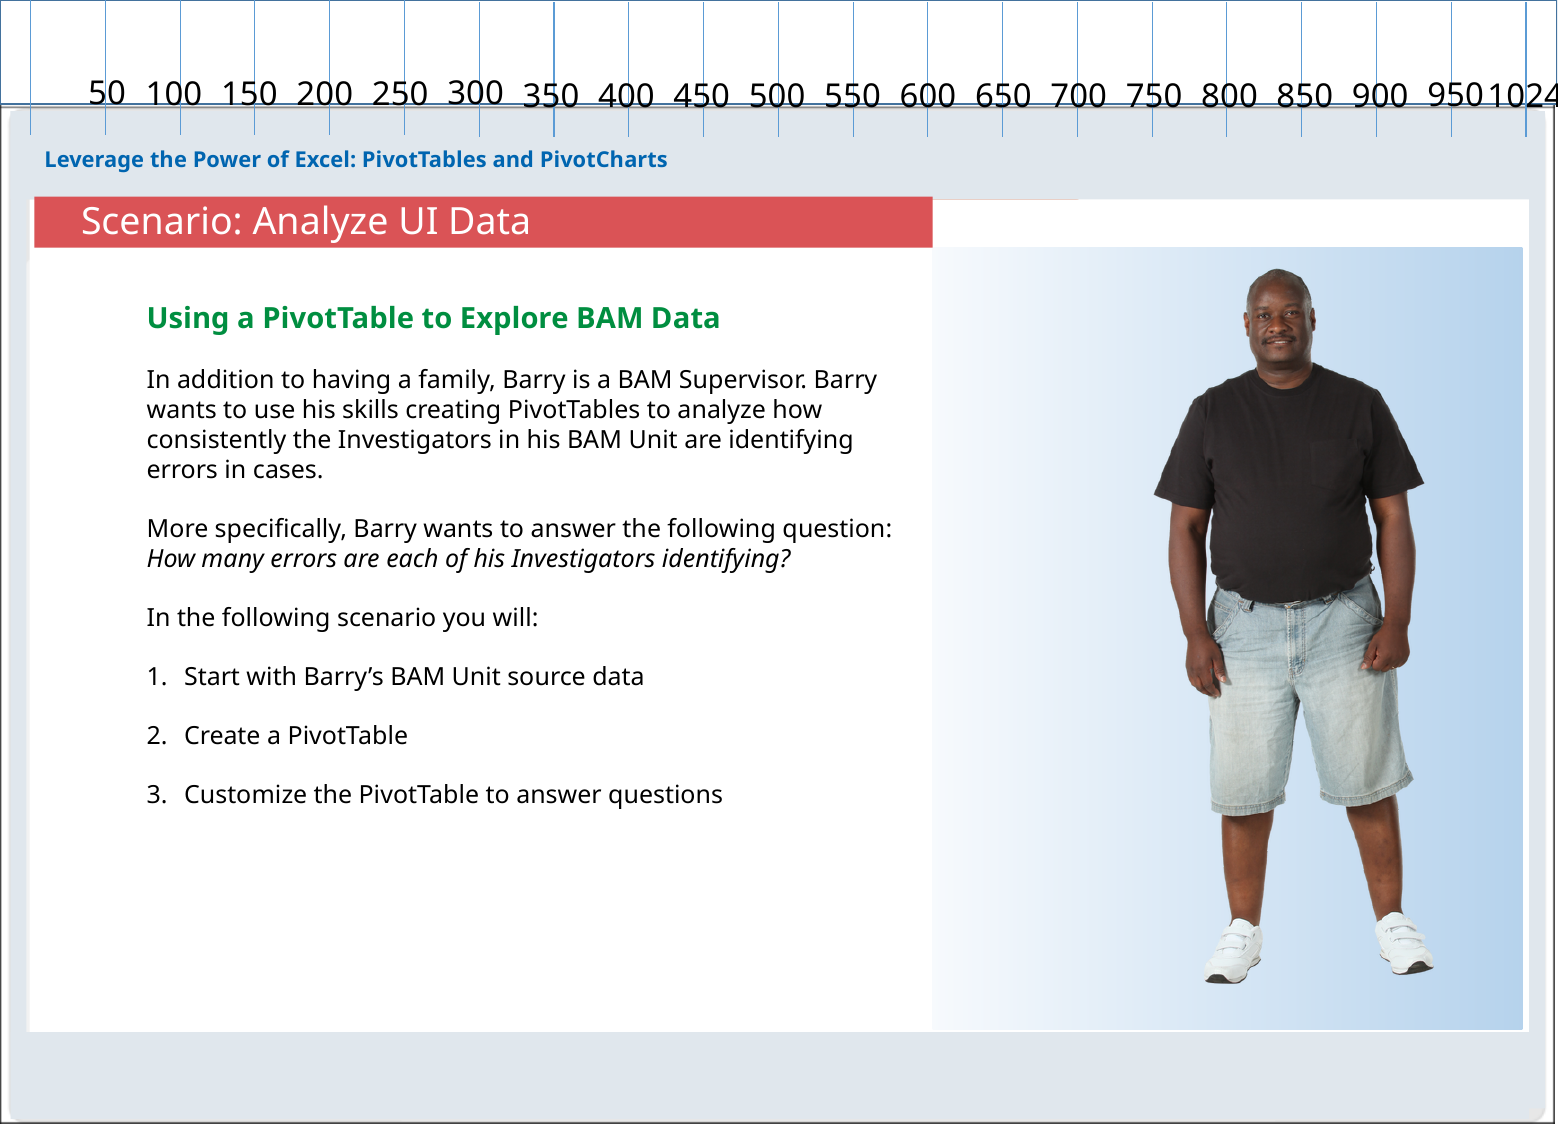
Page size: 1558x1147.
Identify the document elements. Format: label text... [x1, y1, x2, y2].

picture [1302, 105, 1376, 111]
picture [1452, 105, 1525, 111]
picture [405, 105, 479, 111]
picture [330, 105, 404, 111]
picture [1003, 105, 1077, 111]
picture [106, 105, 180, 111]
text_box [932, 247, 1523, 1030]
picture [629, 105, 703, 111]
picture [854, 105, 927, 111]
title Scenario: Analyze UI Data [34, 196, 933, 248]
picture [1153, 268, 1434, 985]
picture [1377, 105, 1451, 111]
picture [1078, 105, 1152, 111]
picture [0, 105, 1555, 1124]
picture [480, 105, 553, 111]
picture [1153, 105, 1226, 111]
picture [555, 105, 628, 111]
picture [1227, 105, 1301, 111]
picture [928, 105, 1002, 111]
picture [255, 105, 329, 111]
picture [779, 105, 853, 111]
picture [31, 105, 105, 111]
picture [704, 105, 778, 111]
list Using a PivotTable to Explore BAM Data In addition to having a family, Barry is a BAM Supervisor. Barry wants to use his skills creating PivotTables to analyze how consistently the Investigators in his BAM Unit are identifying errors in cases. More specifically, Barry wants to answer the following question: How many errors are each of his Investigators identifying? In the following scenario you will: Start with Barry’s BAM Unit source data Create a PivotTable Customize the PivotTable to answer questions [106, 292, 933, 1002]
picture [181, 105, 254, 111]
